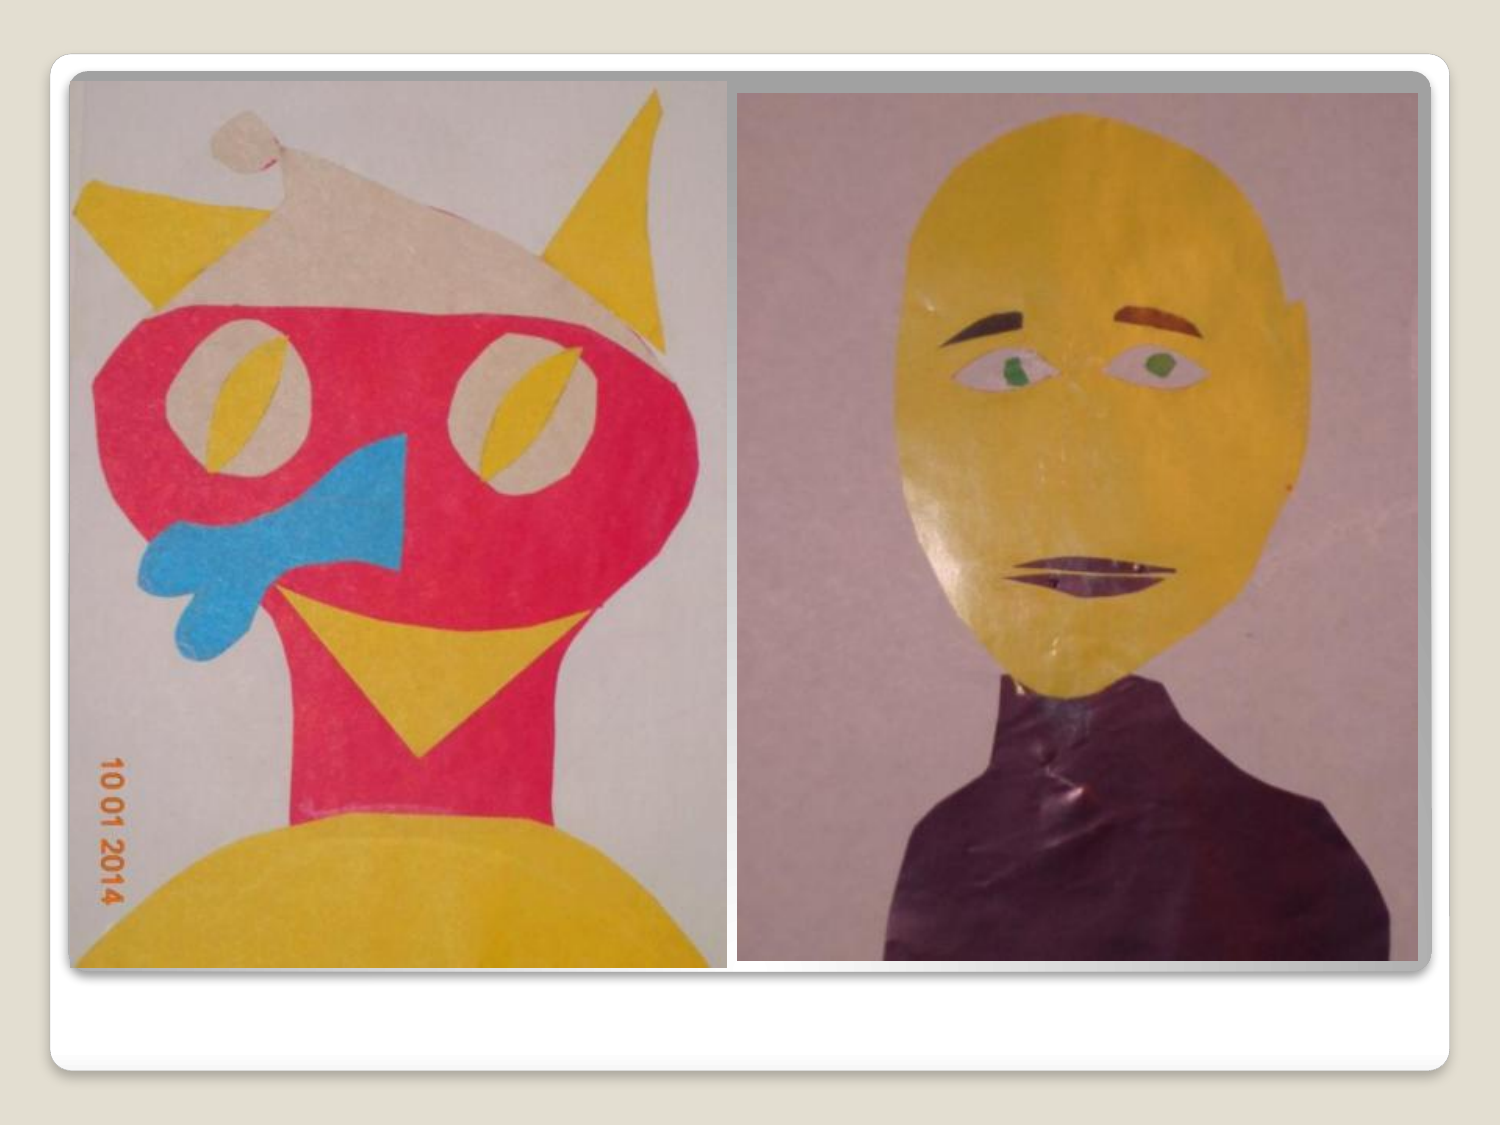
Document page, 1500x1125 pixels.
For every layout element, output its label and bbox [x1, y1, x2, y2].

picture [736, 93, 1419, 962]
list [70, 81, 727, 968]
